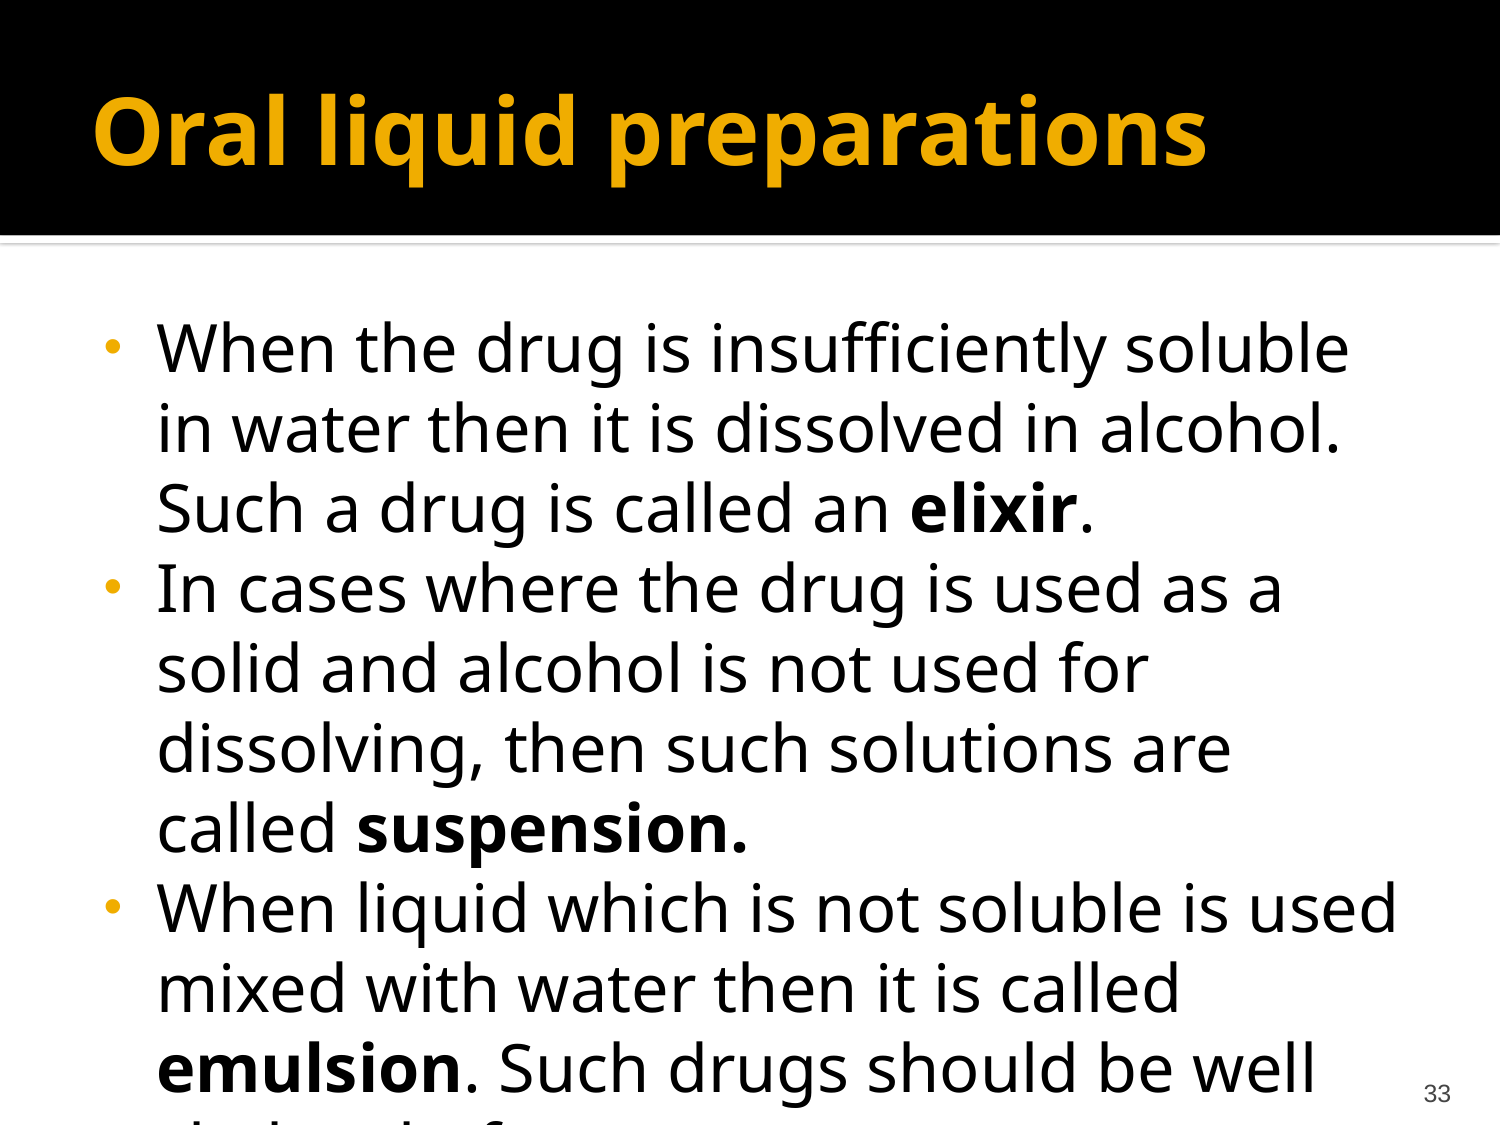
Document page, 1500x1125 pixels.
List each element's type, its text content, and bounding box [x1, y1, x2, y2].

list When the drug is insufficiently soluble in water then it is dissolved in alcohol. Such a drug is called an elixir. In cases where the drug is used as a solid and alcohol is not used for dissolving, then such solutions are called suspension. When liquid which is not soluble is used mixed with water then it is called emulsion. Such drugs should be well shaken before use. [75, 291, 1425, 1050]
slide_number 33 [1345, 1062, 1467, 1108]
title Oral liquid preparations [75, 25, 1425, 231]
